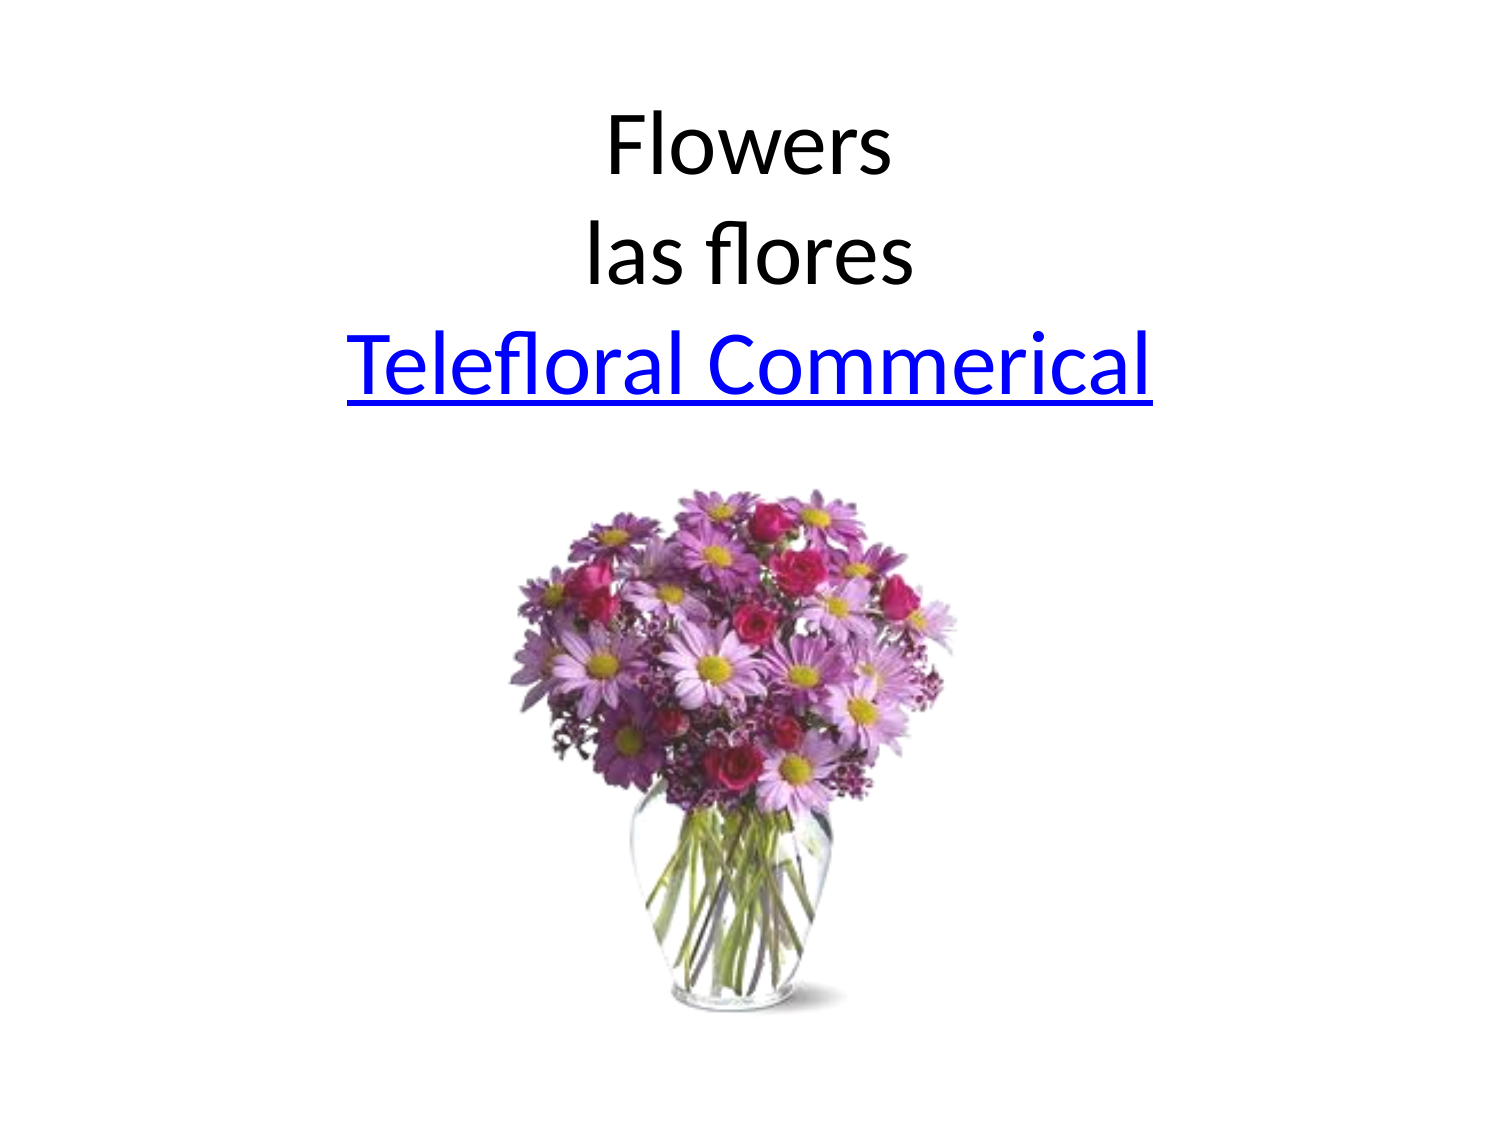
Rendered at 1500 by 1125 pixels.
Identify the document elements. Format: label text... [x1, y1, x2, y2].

title Flowers las flores Telefloral Commerical [75, 45, 1425, 450]
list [499, 474, 977, 1032]
